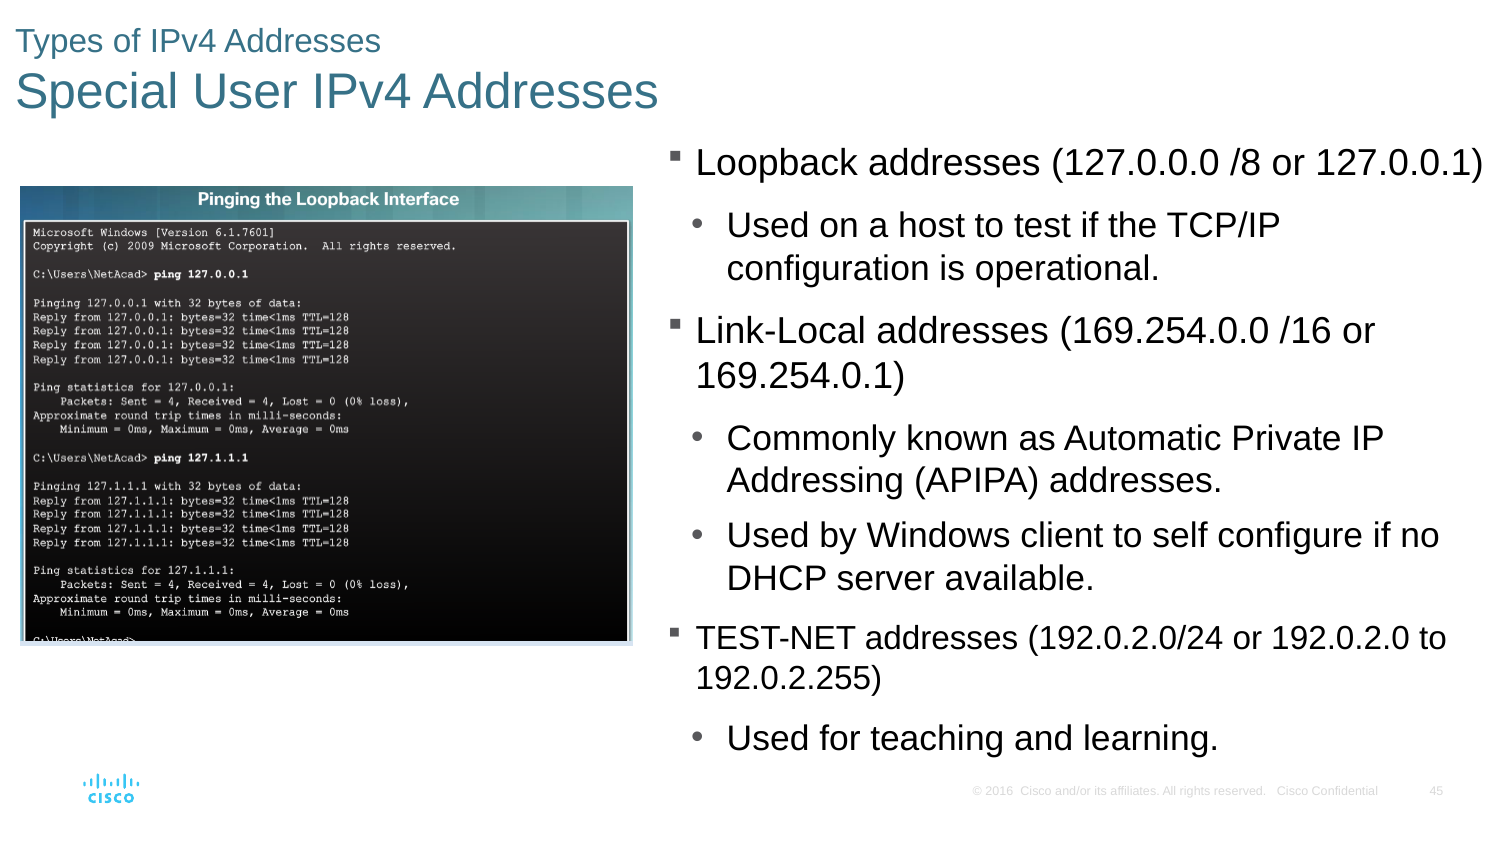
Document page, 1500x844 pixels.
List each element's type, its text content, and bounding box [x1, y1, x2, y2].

title Types of IPv4 Addresses Special User IPv4 Addresses [0, 6, 1500, 131]
picture [19, 186, 634, 646]
list Loopback addresses (127.0.0.0 /8 or 127.0.0.1) Used on a host to test if the TCP/IP configuration is operational. Link-Local addresses (169.254.0.0 /16 or 169.254.0.1) Commonly known as Automatic Private IP Addressing (APIPA) addresses. Used by Windows client to self configure if no DHCP server available. TEST-NET addresses (192.0.2.0/24 or 192.0.2.0 to 192.0.2.255) Used for teaching and learning. [653, 131, 1500, 771]
